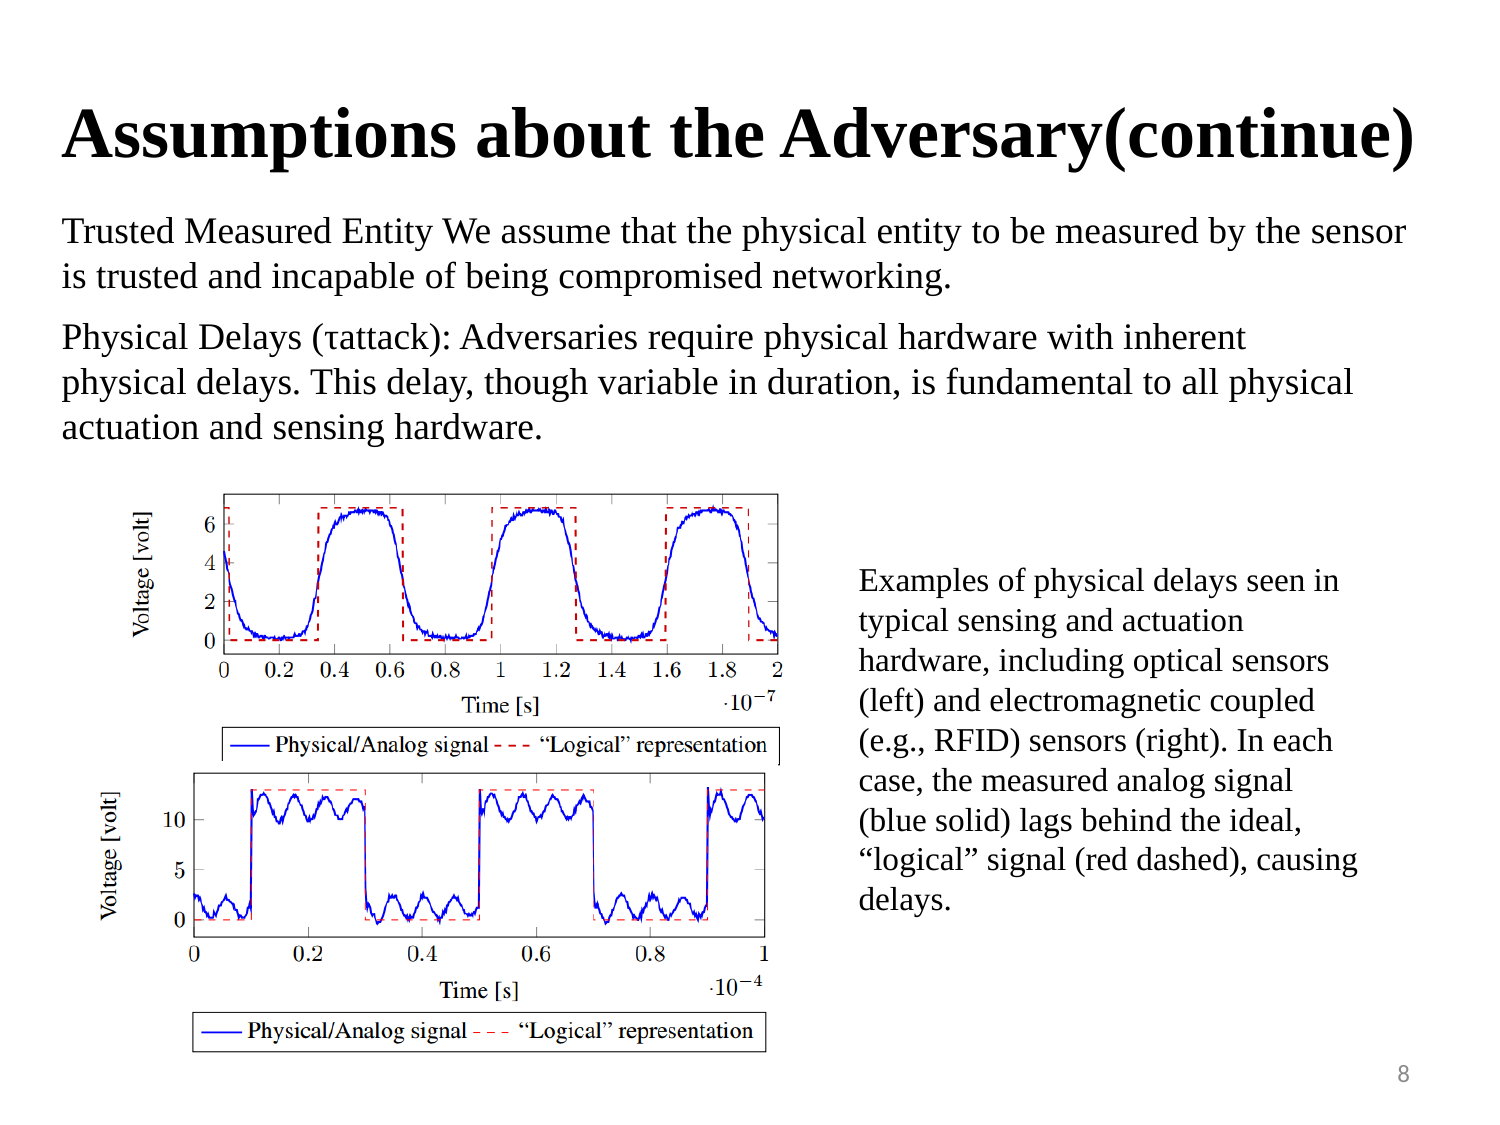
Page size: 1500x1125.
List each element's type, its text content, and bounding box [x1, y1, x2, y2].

text_box Trusted Measured Entity We assume that the physical entity to be measured by the sensor is trusted and incapable of being compromised networking. [46, 199, 1454, 304]
text_box Physical Delays (τattack): Adversaries require physical hardware with inherent physical delays. This delay, though variable in duration, is fundamental to all physical actuation and sensing hardware. [46, 304, 1372, 455]
picture [93, 468, 798, 1056]
slide_number 8 [1074, 1042, 1425, 1103]
text_box Examples of physical delays seen in typical sensing and actuation hardware, including optical sensors (left) and electromagnetic coupled (e.g., RFID) sensors (right). In each case, the measured analog signal (blue solid) lags behind the ideal, “logical” signal (red dashed), causing delays. [843, 550, 1383, 925]
title Assumptions about the Adversary(continue) [46, 35, 1437, 199]
